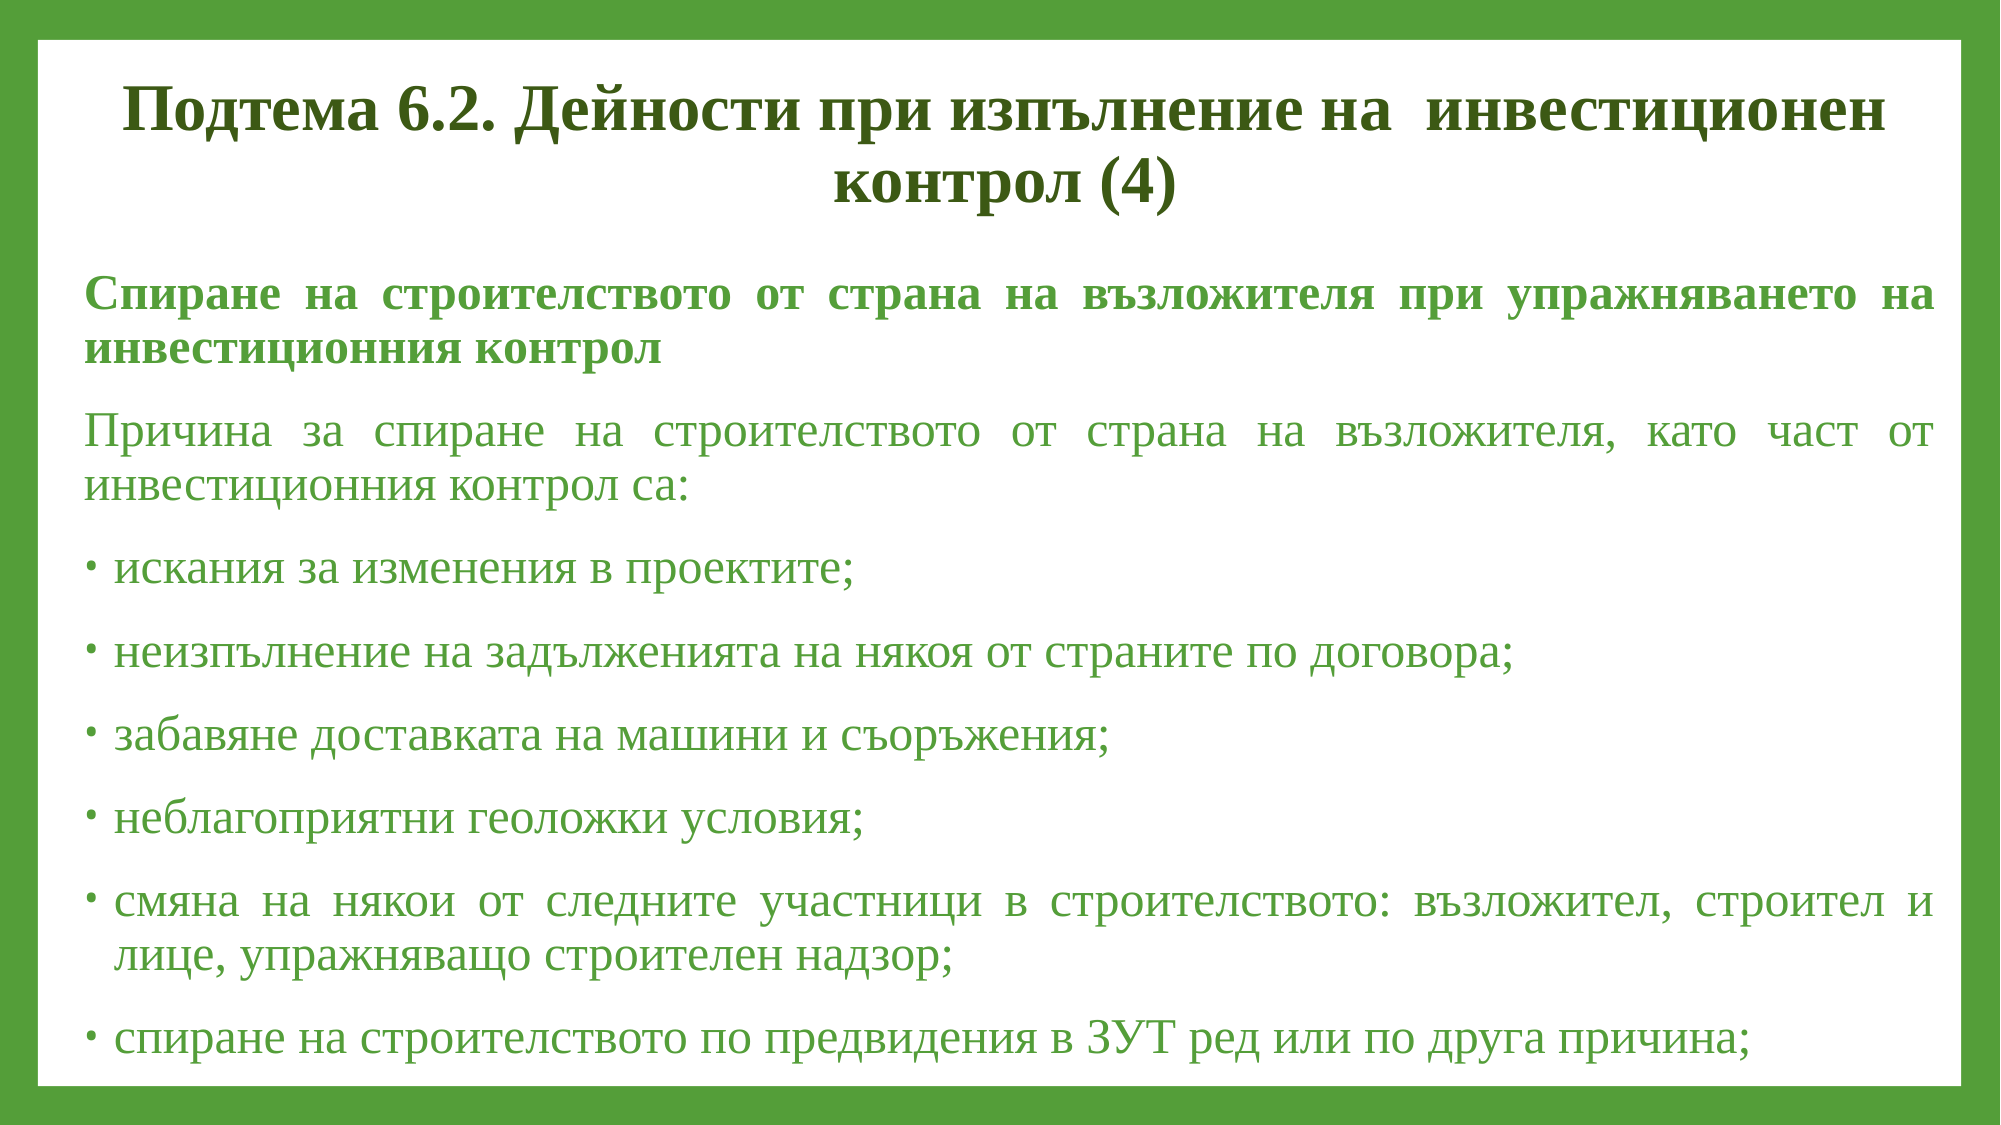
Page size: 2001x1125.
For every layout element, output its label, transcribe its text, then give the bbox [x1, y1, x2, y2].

title Подтема 6.2. Дейности при изпълнение на инвестиционен контрол (4) [61, 58, 1950, 233]
list Спиране на строителството от страна на възложителя при упражняването на инвестиционния контрол Причина за спиране на строителството от страна на възложителя, като част от инвестиционния контрол са: искания за изменения в проектите; неизпълнение на задълженията на някоя от страните по договора; забавяне доставката на машини и съоръжения; неблагоприятни геоложки условия; смяна на някои от следните участници в строителството: възложител, строител и лице, упражняващо строителен надзор; спиране на строителството по предвидения в ЗУТ ред или по друга причина; [61, 258, 1950, 1078]
